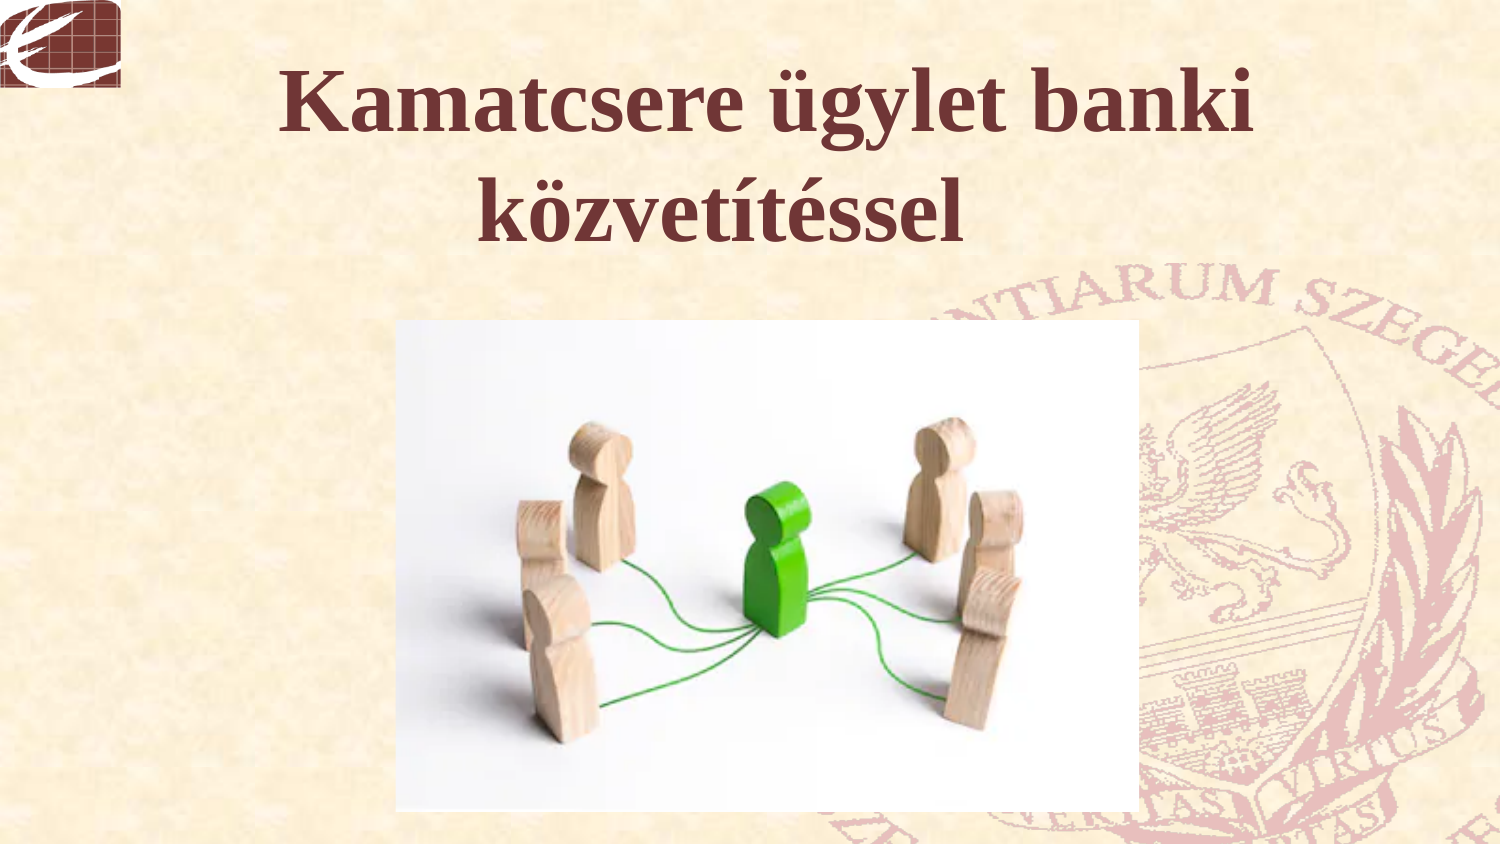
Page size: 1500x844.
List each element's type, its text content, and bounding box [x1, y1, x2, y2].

list Kamatcsere ügylet banki közvetítéssel [649, 32, 1400, 233]
picture [0, 0, 1500, 844]
text_box [25, 0, 649, 321]
